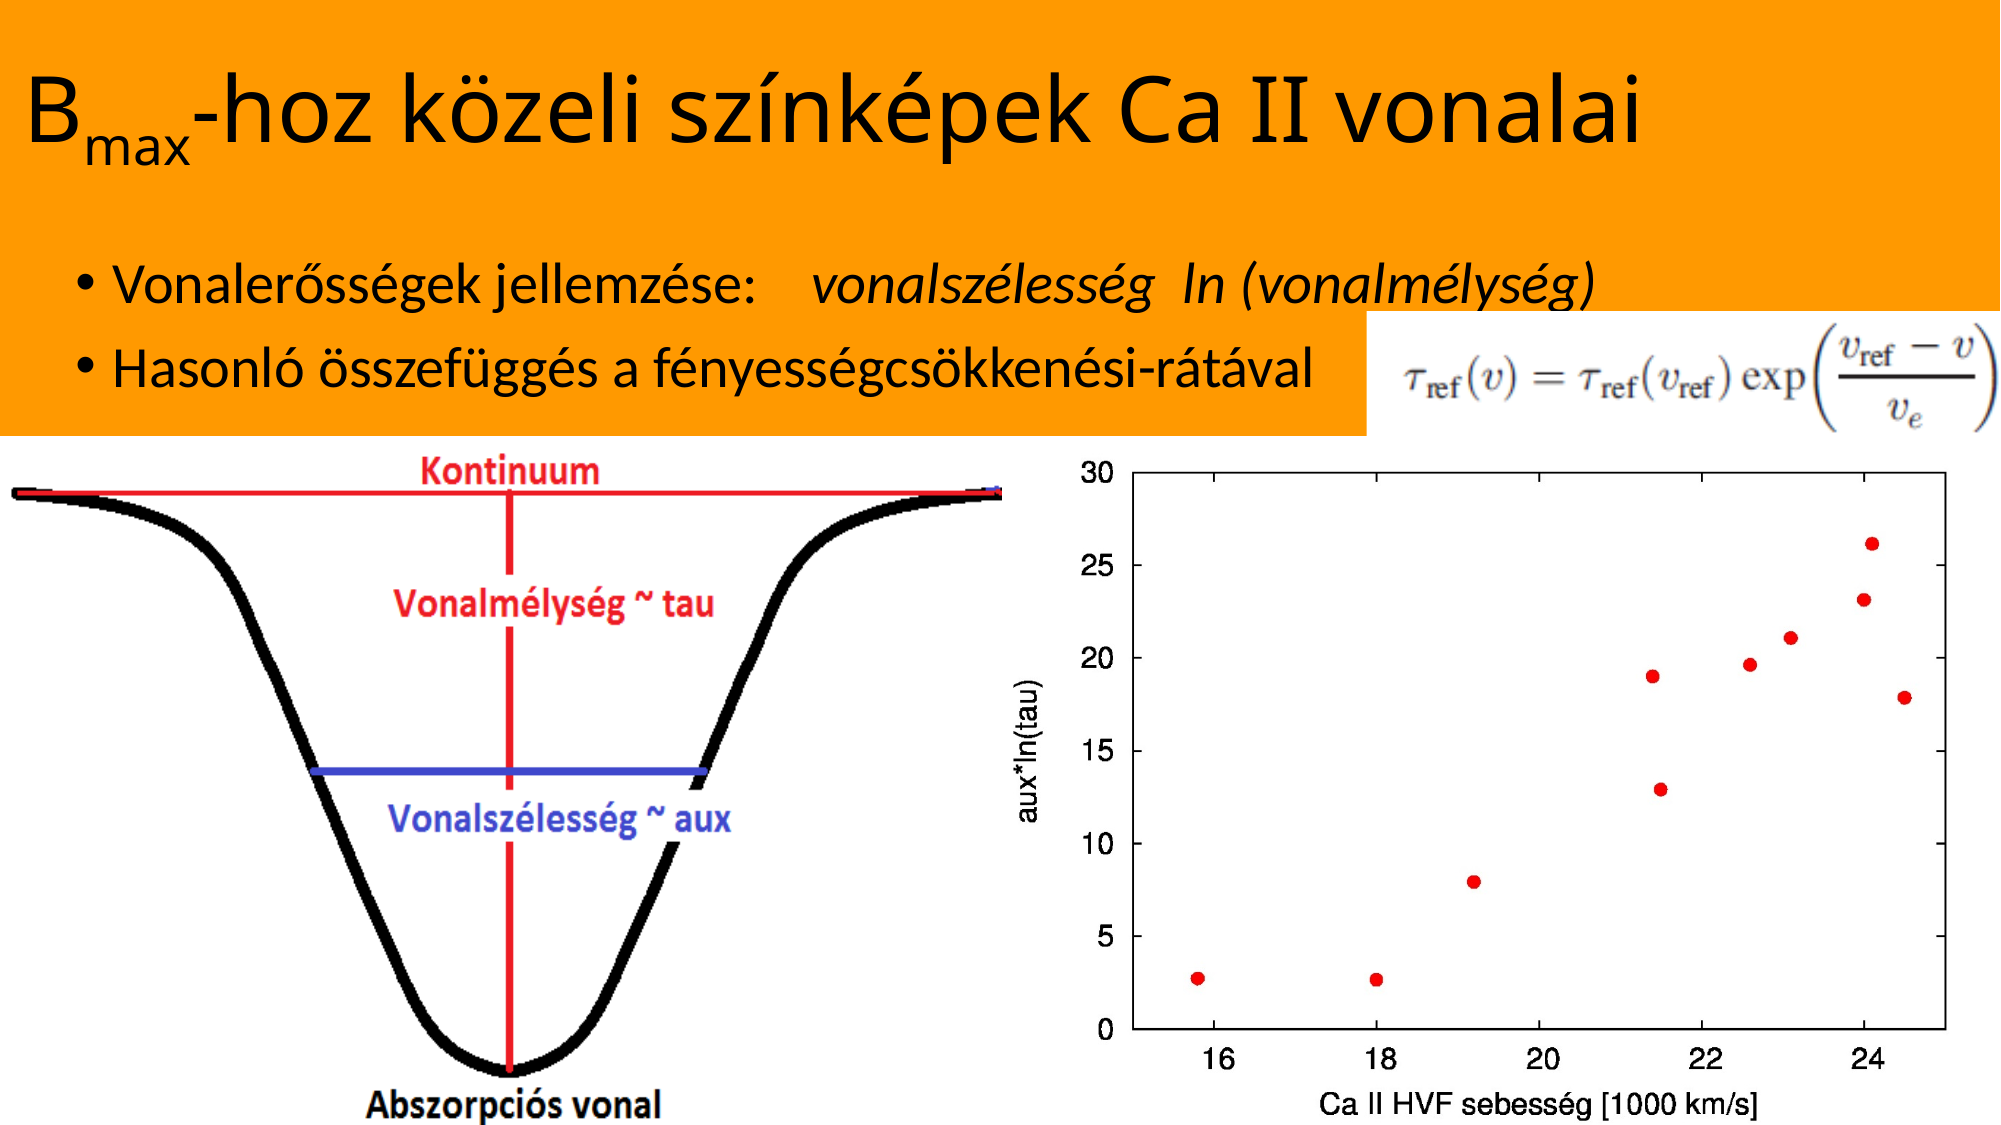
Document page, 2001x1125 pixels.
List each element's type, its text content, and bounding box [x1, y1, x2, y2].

title Bmax-hoz közeli színképek Ca II vonalai [8, 0, 1994, 218]
picture [0, 311, 2000, 1125]
